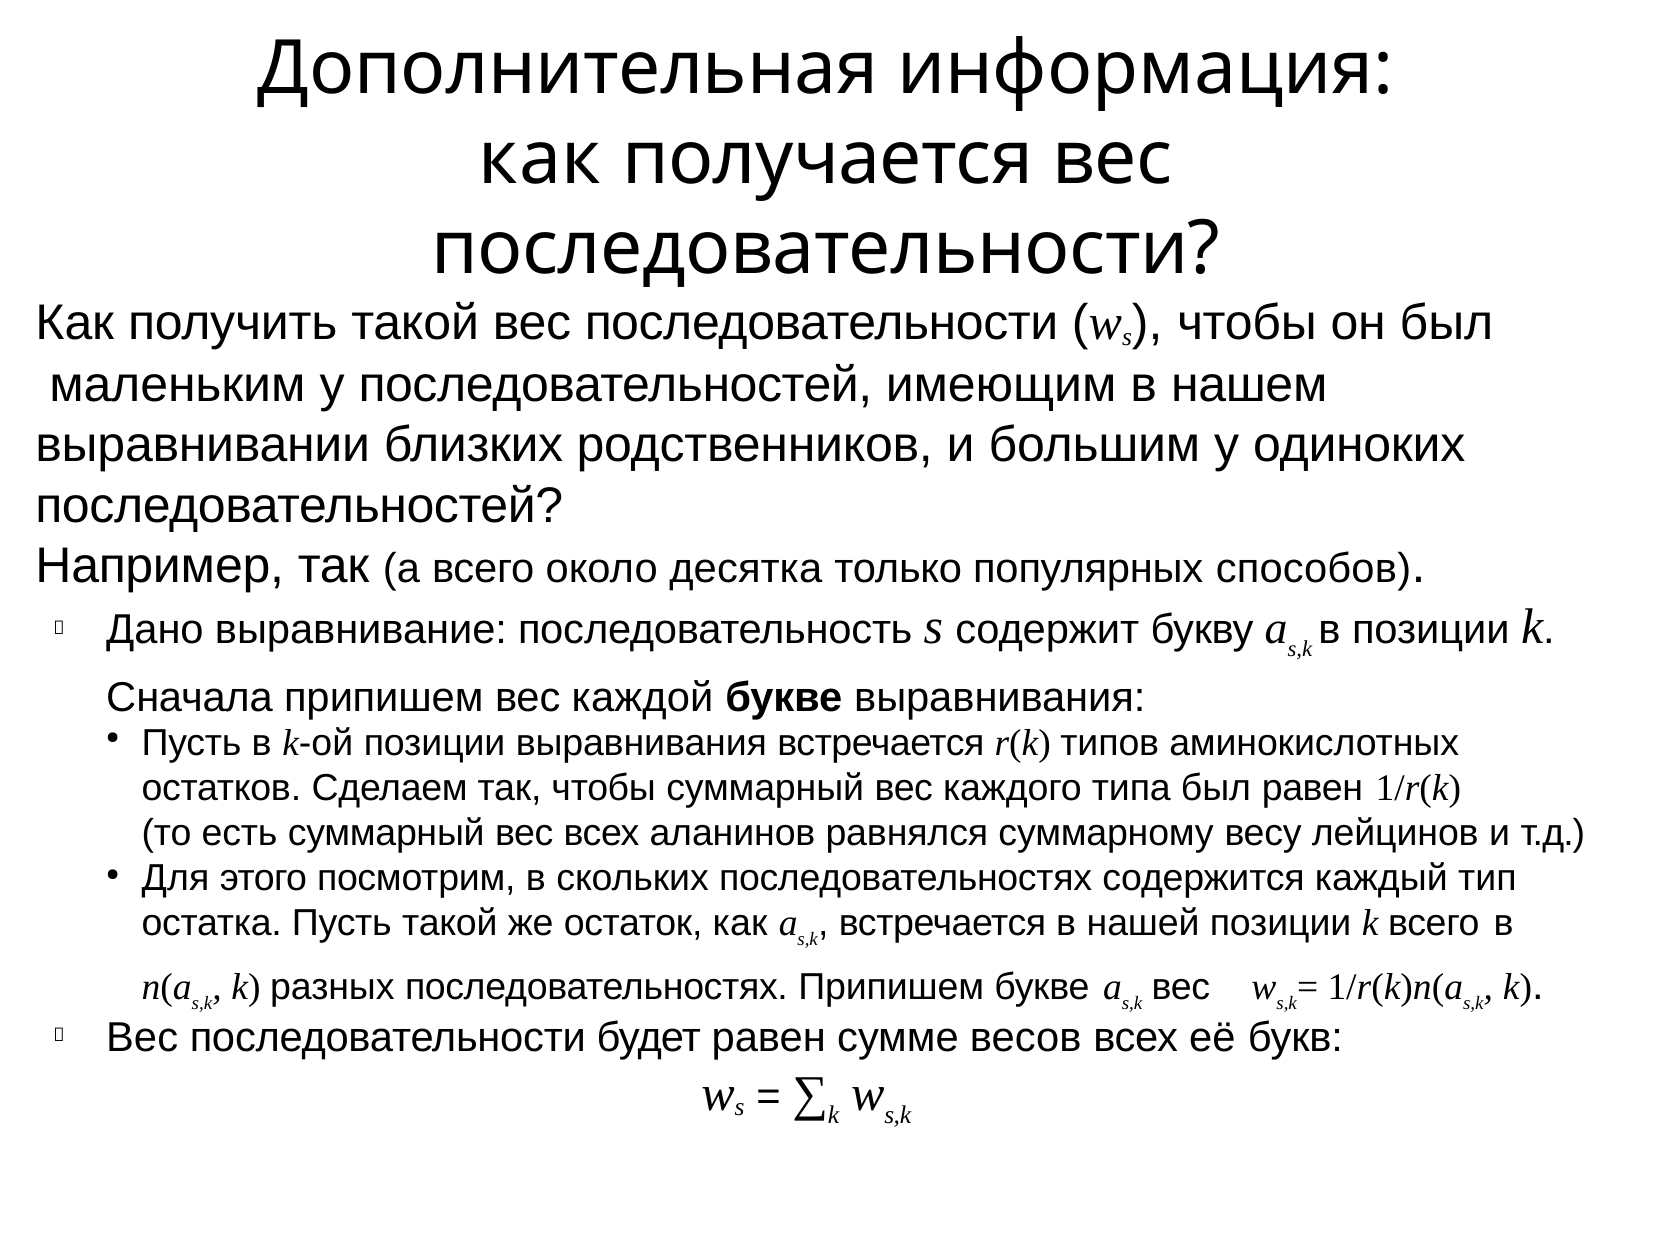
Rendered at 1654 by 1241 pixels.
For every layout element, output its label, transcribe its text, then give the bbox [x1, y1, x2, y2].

text_box ● [104, 723, 122, 746]
text_box ● [104, 860, 122, 883]
text_box Дано выравнивание: последовательность s содержит букву as,k в позиции k. Сначала припишем вес каждой букве выравнивания: [99, 578, 1581, 720]
text_box Вес последовательности будет равен сумме весов всех её букв: ws = ∑k ws,k [100, 1008, 1361, 1129]
text_box  [51, 613, 70, 639]
text_box  [51, 1020, 70, 1046]
text_box Пусть в k-ой позиции выравнивания встречается r(k) типов аминокислотных остатков. Сделаем так, чтобы суммарный вес каждого типа был равен 1/r(k) (то есть суммарный вес всех аланинов равнялся суммарному весу лейцинов и т.д.) Для этого посмотрим, в скольких последовательностях содержится каждый тип остатка. Пусть такой же остаток, как as,k, встречается в нашей позиции k всего в n(as,k, k) разных последовательностях. Припишем букве as,k вес ws,k= 1/r(k)n(as,k, k). [135, 715, 1605, 1014]
title Дополнительная информация: как получается вес последовательности? [102, 16, 1550, 289]
text_box Как получить такой вес последовательности (ws), чтобы он был маленьким у последовательностей, имеющим в нашем выравнивании близких родственников, и большим у одиноких последовательностей? Например, так (а всего около десятка только популярных способов). [31, 284, 1510, 593]
